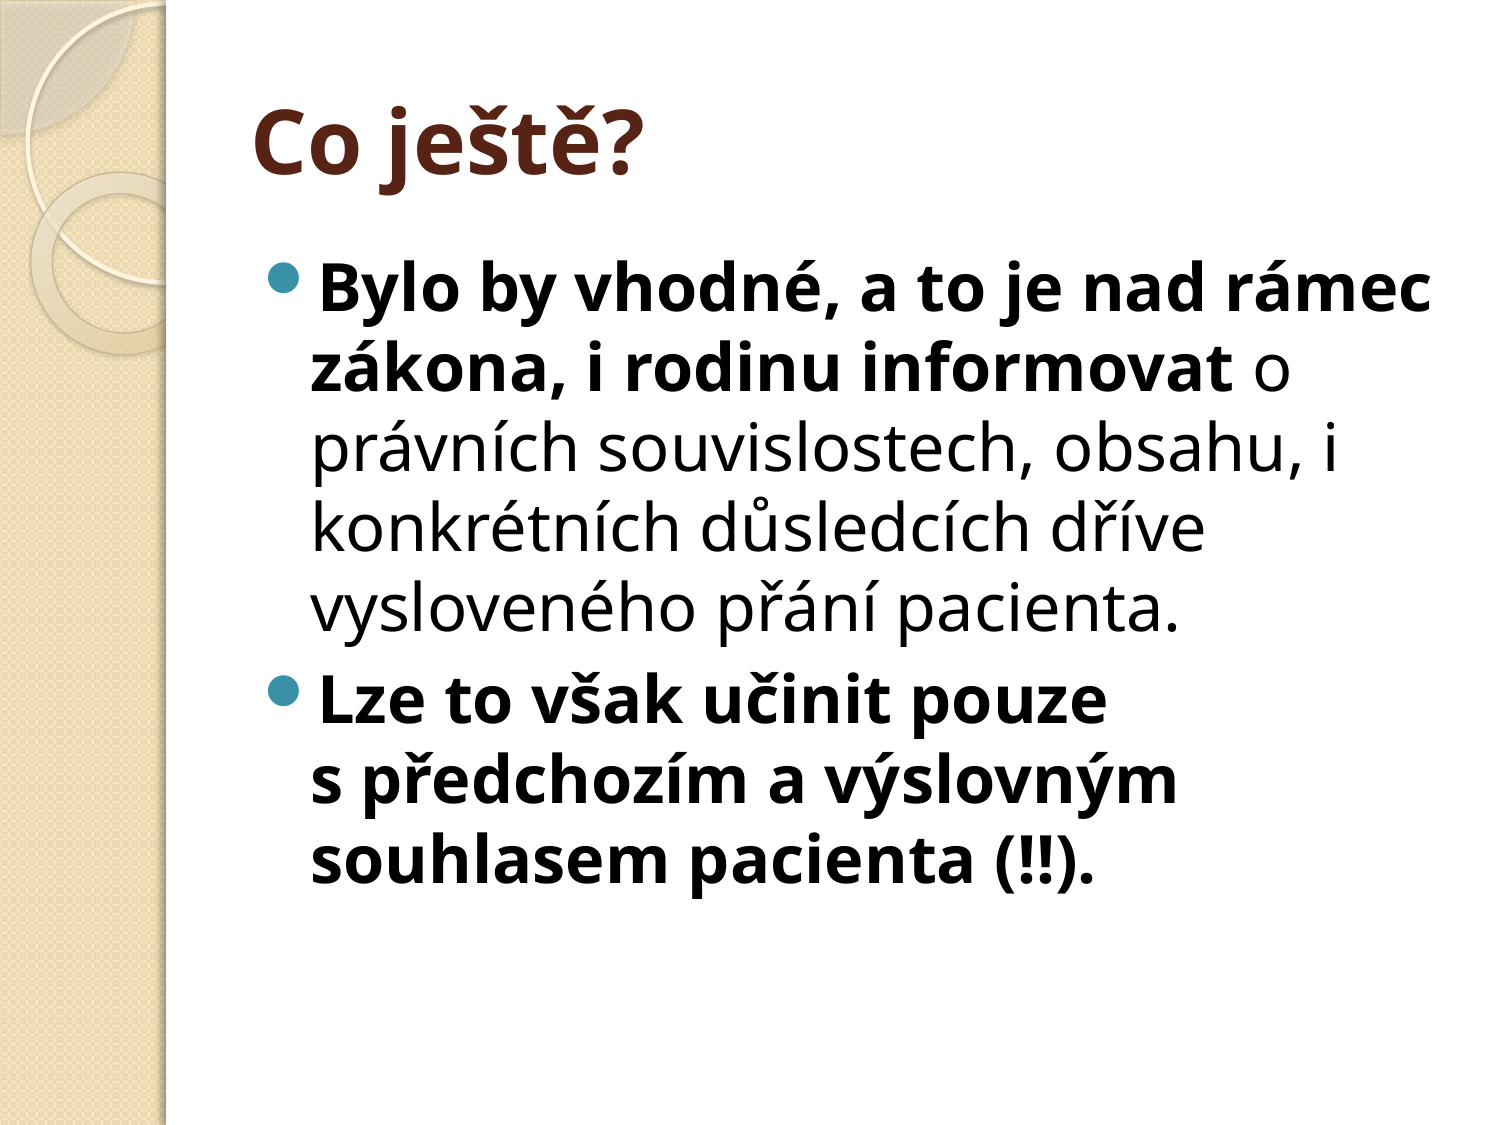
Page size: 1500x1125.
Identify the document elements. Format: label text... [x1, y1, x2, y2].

title Co ještě? [235, 45, 1466, 233]
list Bylo by vhodné, a to je nad rámec zákona, i rodinu informovat o právních souvislostech, obsahu, i konkrétních důsledcích dříve vysloveného přání pacienta. Lze to však učinit pouze s předchozím a výslovným souhlasem pacienta (!!). [235, 237, 1466, 1025]
